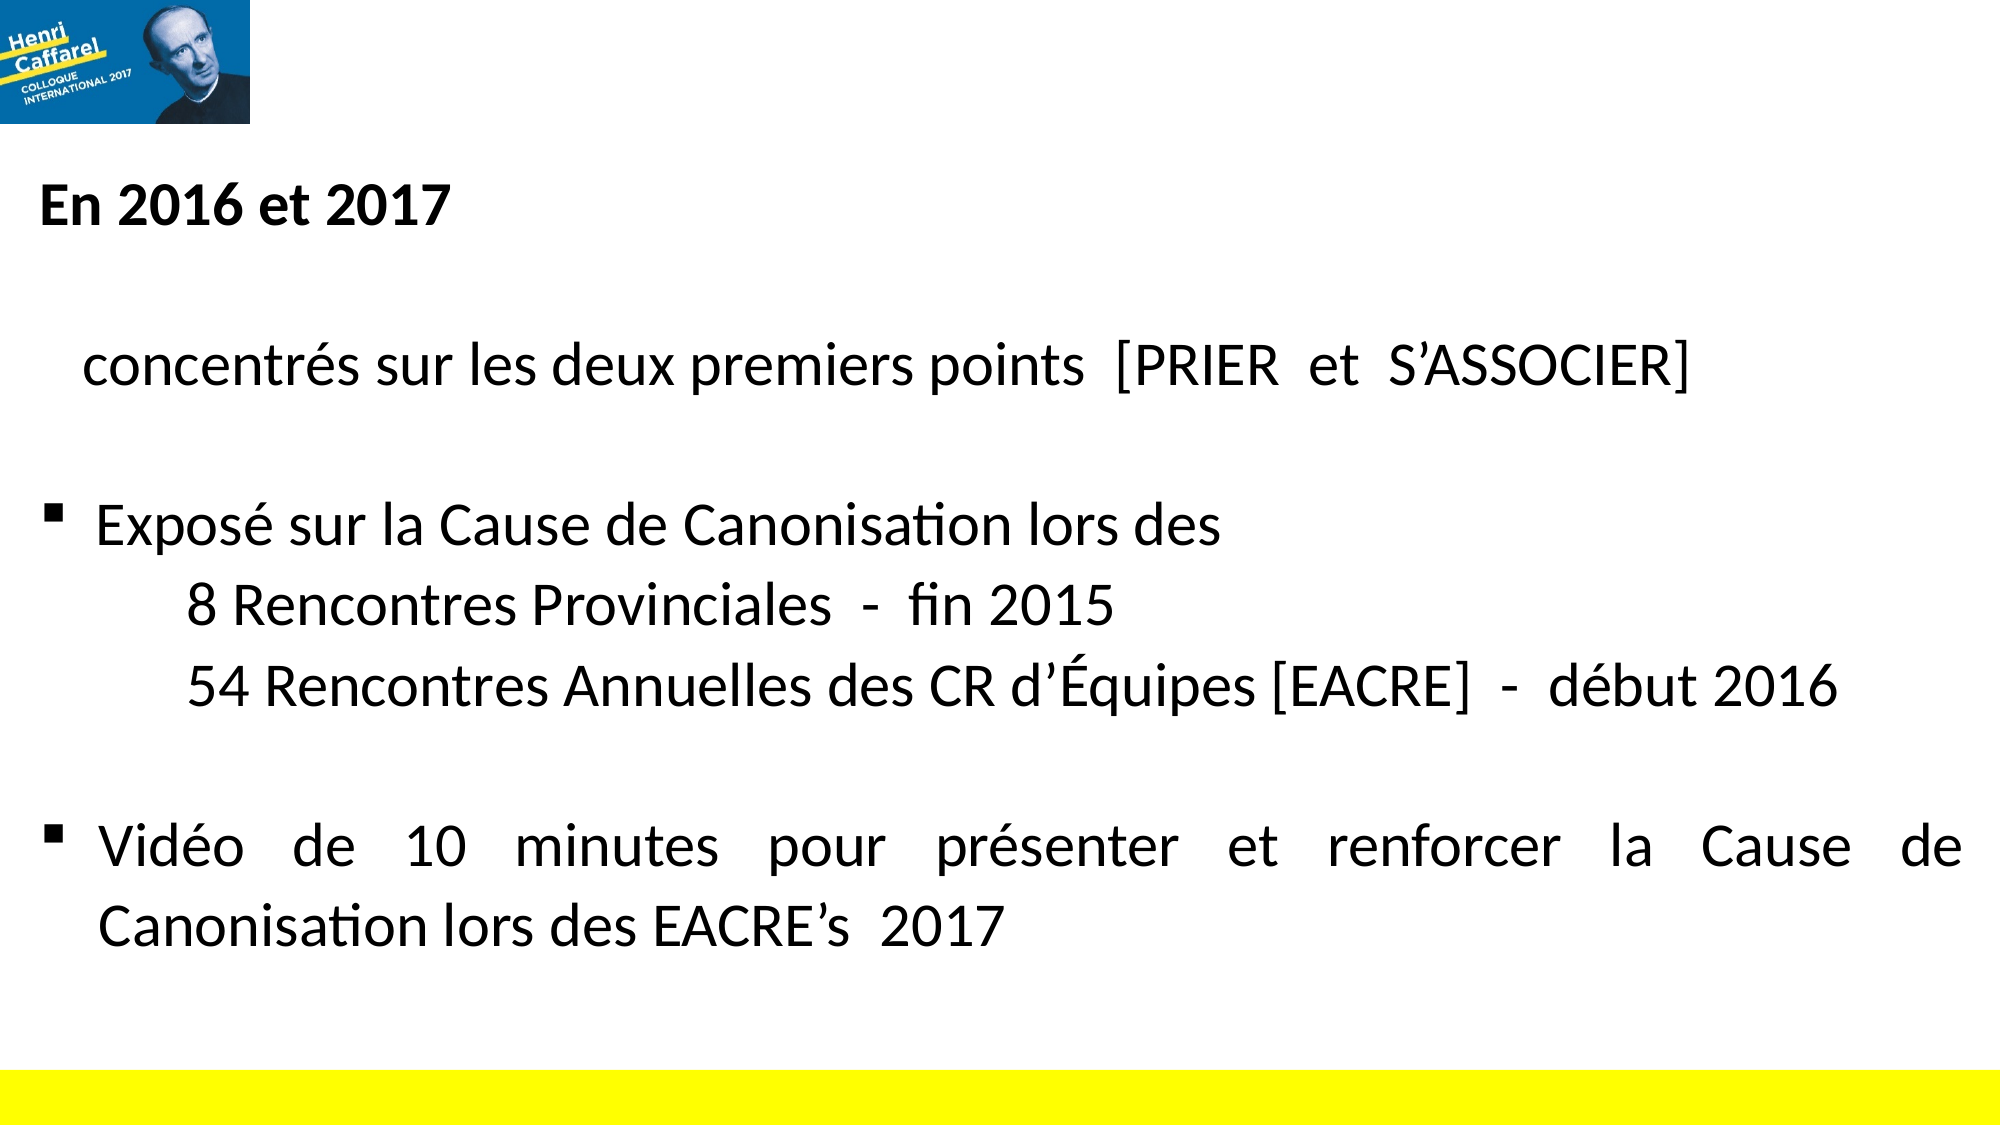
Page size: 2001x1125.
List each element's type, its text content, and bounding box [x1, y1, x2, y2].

subtitle En 2016 et 2017 concentrés sur les deux premiers points [PRIER et S’ASSOCIER] Exposé sur la Cause de Canonisation lors des 8 Rencontres Provinciales - fin 2015 54 Rencontres Annuelles des CR d’Équipes [EACRE] - début 2016 Vidéo de 10 minutes pour présenter et renforcer la Cause de Canonisation lors des EACRE’s 2017 [24, 149, 1981, 1053]
picture [0, 0, 250, 124]
text_box [0, 1069, 2000, 1125]
